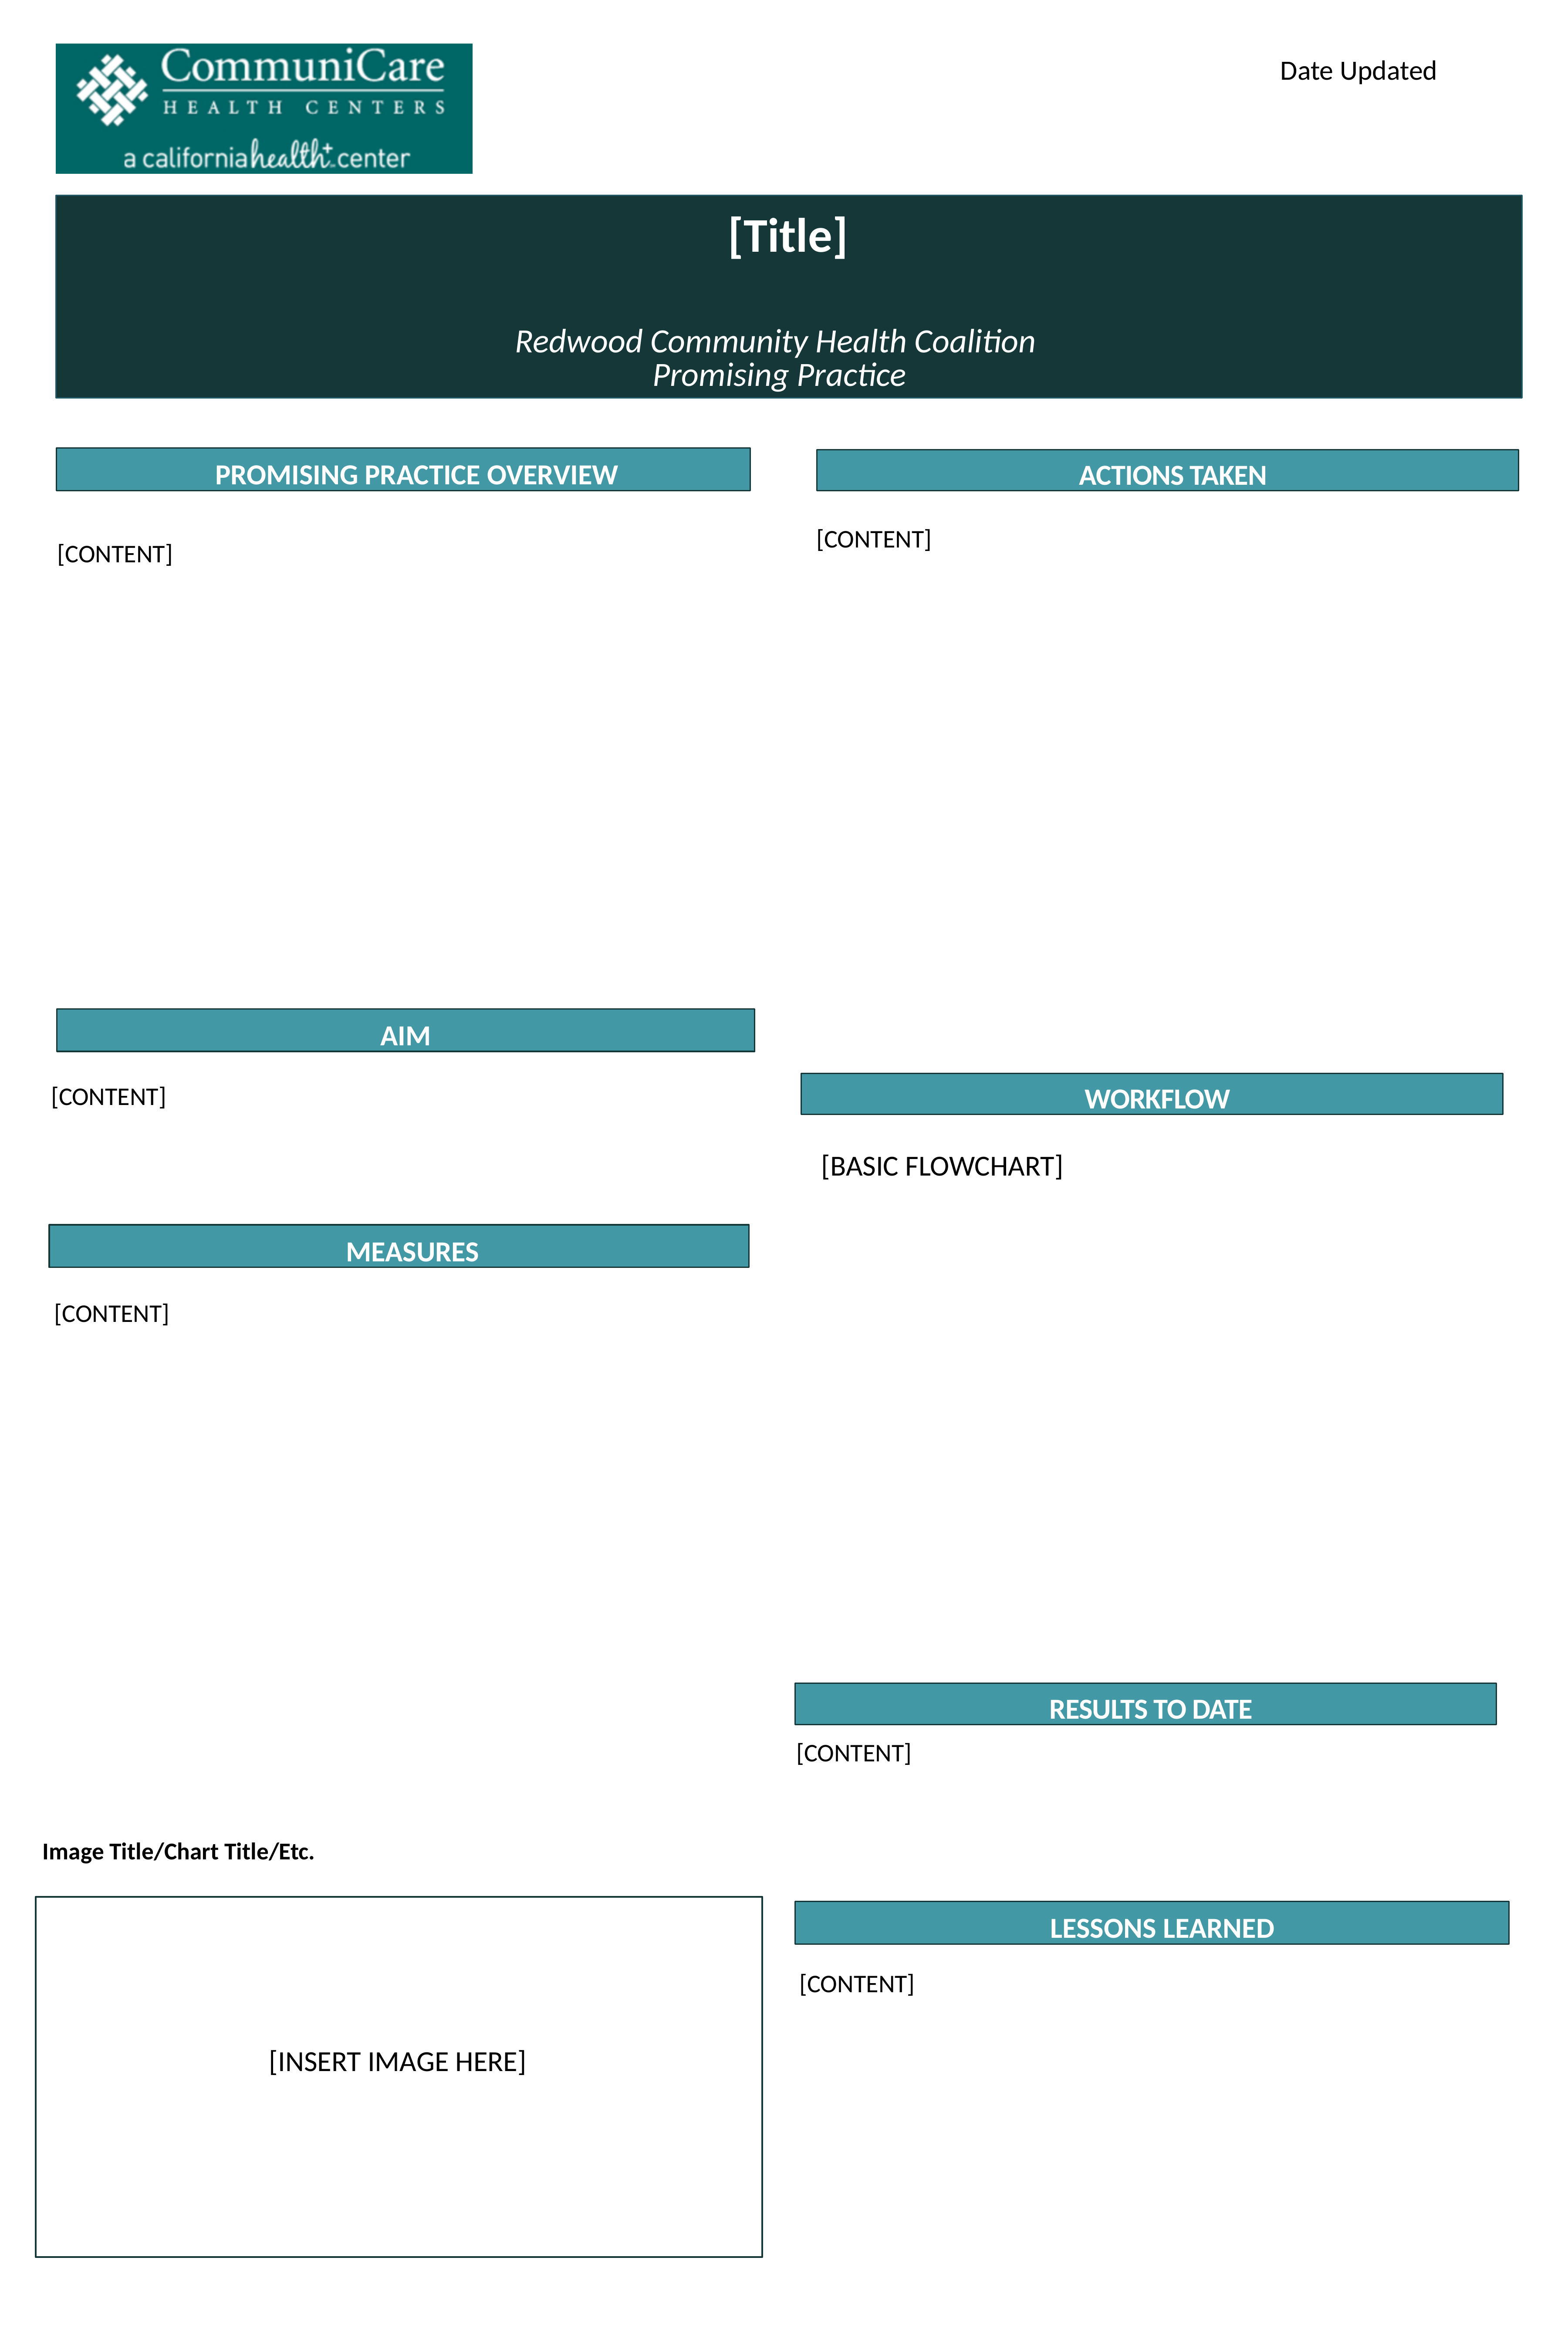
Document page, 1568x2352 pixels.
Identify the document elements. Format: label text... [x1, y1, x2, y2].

text_box WORKFLOW [801, 1073, 1503, 1115]
text_box Image Title/Chart Title/Etc. [41, 1835, 740, 1865]
text_box [CONTENT] [798, 1968, 1513, 2027]
text_box MEASURES [49, 1224, 749, 1267]
text_box [CONTENT] [795, 1738, 1494, 1767]
text_box [INSERT IMAGE HERE] [35, 1896, 763, 2258]
text_box [CONTENT] [53, 1298, 768, 1327]
text_box RESULTS TO DATE [795, 1683, 1497, 1725]
text_box ACTIONS TAKEN [817, 449, 1519, 491]
title [Title] [54, 199, 1522, 592]
picture [56, 44, 473, 174]
text_box [CONTENT] [815, 524, 1521, 553]
text_box AIM [57, 1009, 755, 1051]
text_box [BASIC FLOWCHART] [814, 1149, 1074, 1185]
text_box Date Updated [1274, 48, 1497, 89]
text_box [56, 195, 1522, 199]
text_box Redwood Community Health Coalition Promising Practice [47, 322, 1512, 396]
text_box [CONTENT] [50, 1081, 748, 1111]
text_box [CONTENT] [56, 538, 768, 568]
text_box LESSONS LEARNED [795, 1901, 1509, 1944]
text_box PROMISING PRACTICE OVERVIEW [56, 448, 750, 491]
